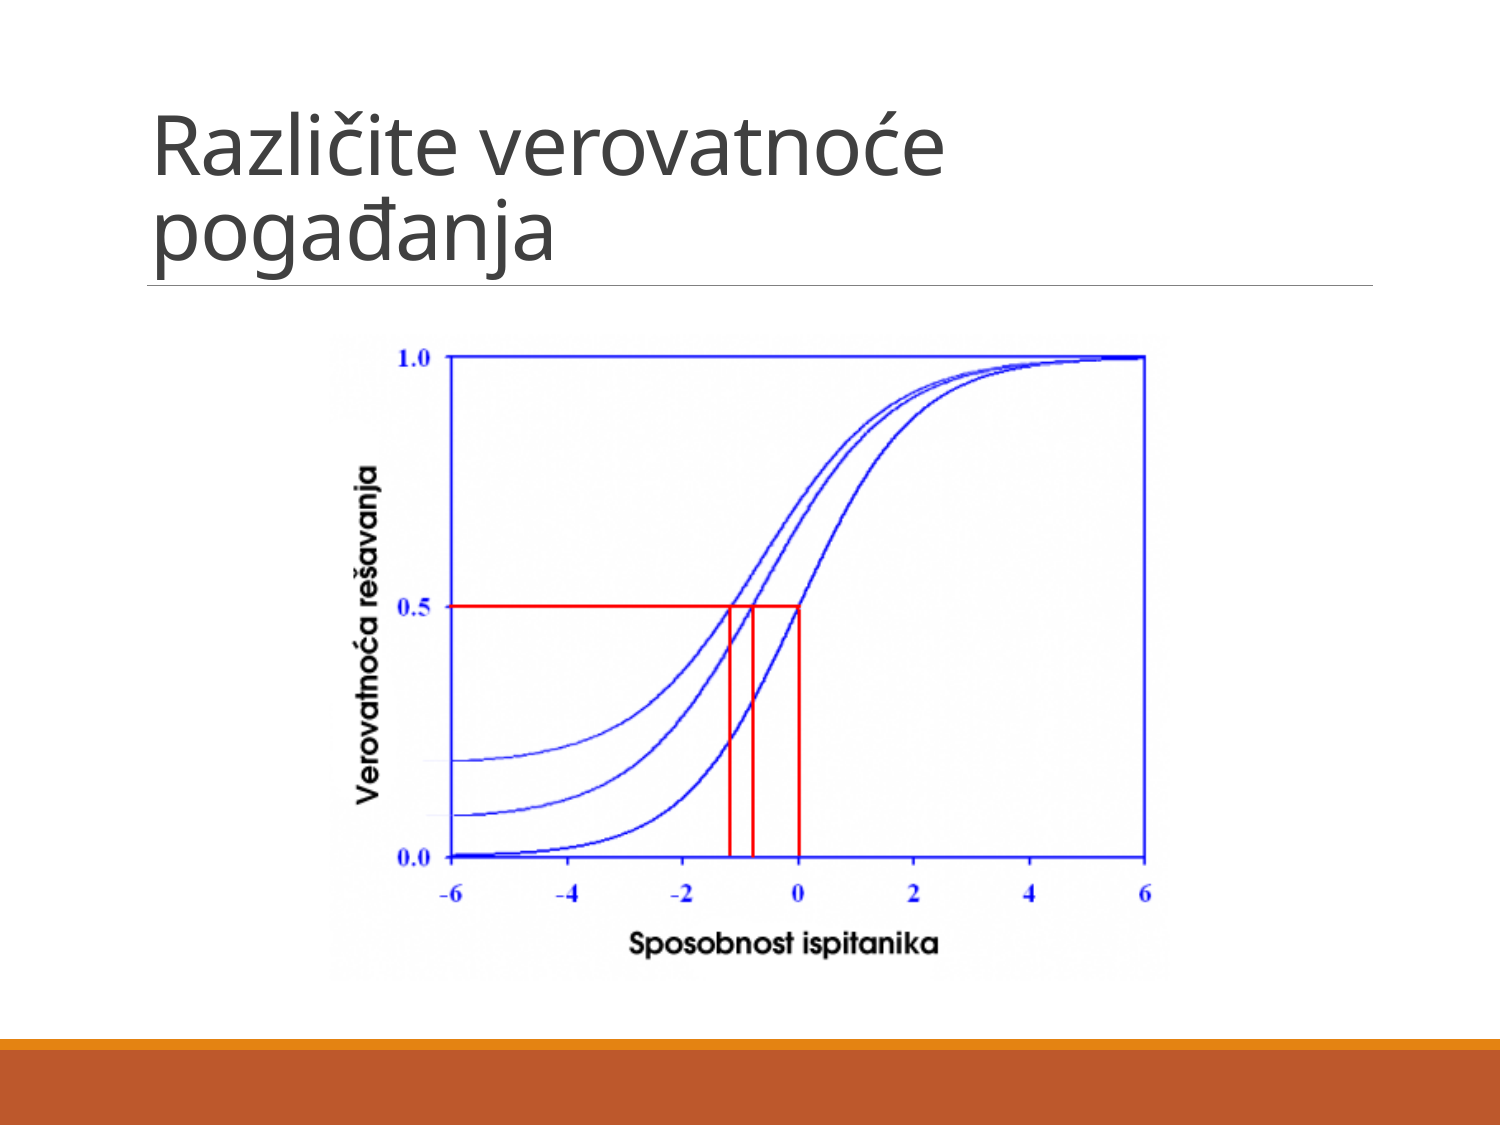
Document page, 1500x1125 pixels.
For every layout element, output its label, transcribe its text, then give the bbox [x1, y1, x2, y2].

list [328, 324, 1172, 986]
title Različite verovatnoće pogađanja [135, 47, 1373, 285]
